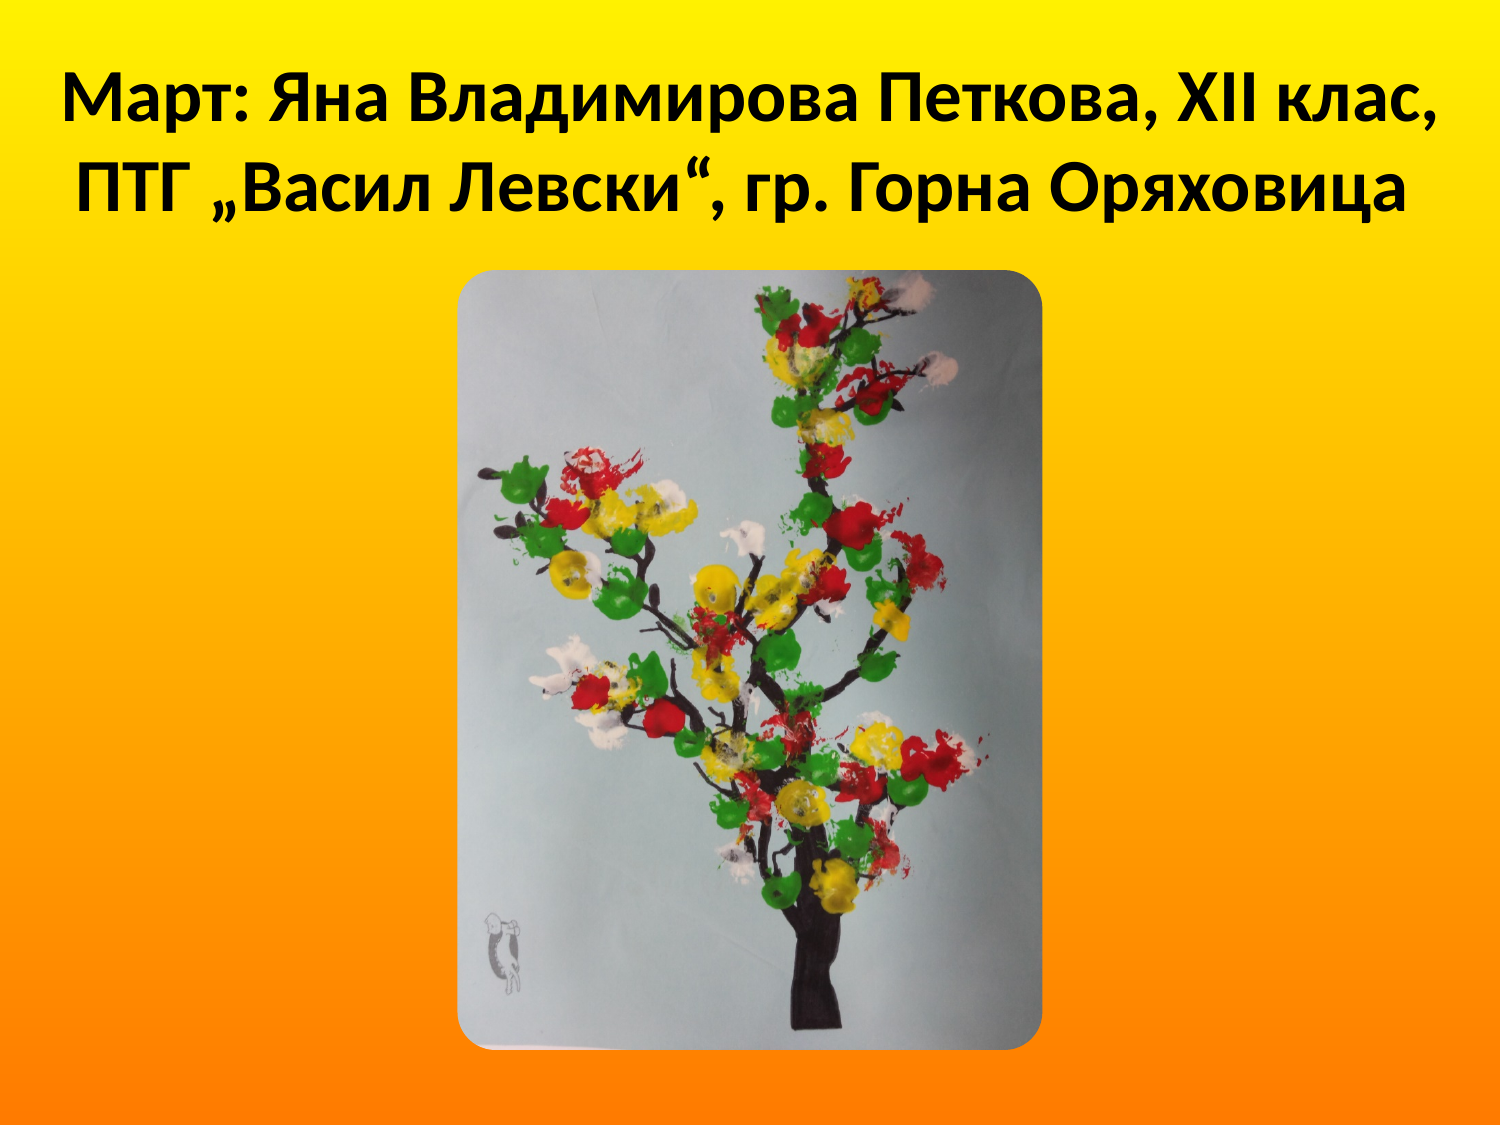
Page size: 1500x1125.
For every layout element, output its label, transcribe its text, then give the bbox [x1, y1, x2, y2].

picture [457, 269, 1043, 1051]
title Март: Яна Владимирова Петкова, XII клас, ПТГ „Васил Левски“, гр. Горна Оряховица [0, 42, 1500, 231]
